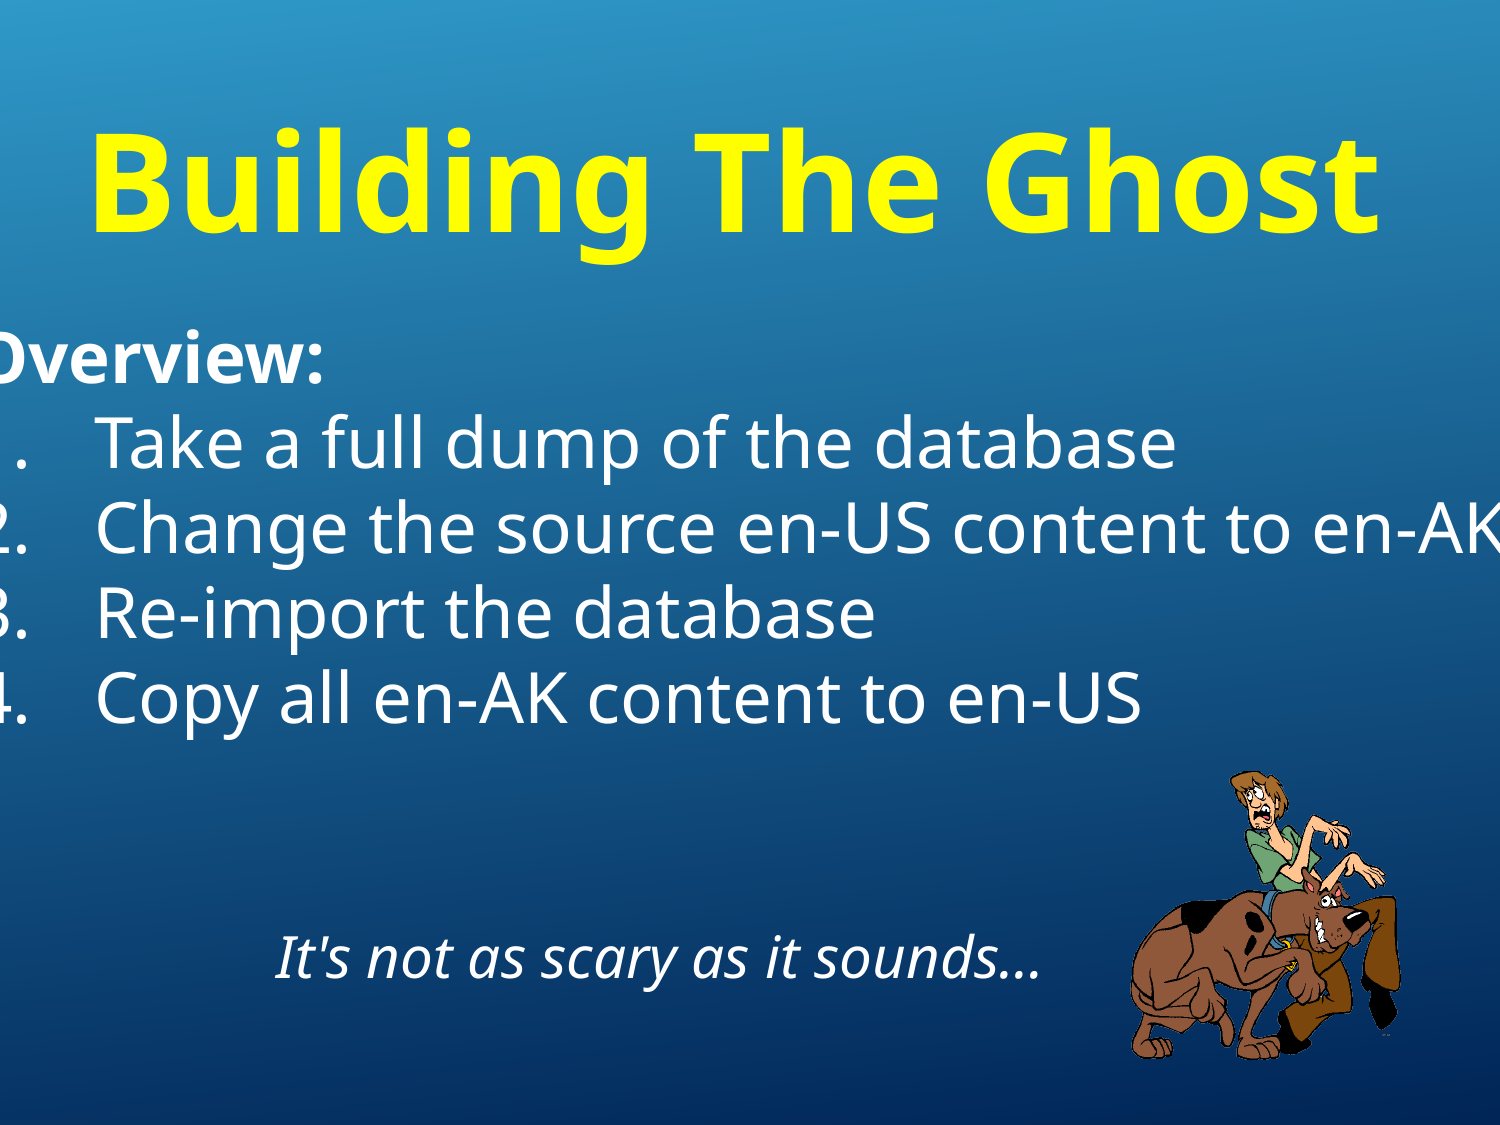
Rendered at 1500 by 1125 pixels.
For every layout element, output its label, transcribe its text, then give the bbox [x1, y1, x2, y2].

text_box Building The Ghost [69, 87, 1425, 268]
picture [1124, 771, 1407, 1063]
text_box It's not as scary as it sounds… [261, 912, 1060, 998]
text_box Overview: Take a full dump of the database Change the source en-US content to en-AK Re-import the database Copy all en-AK content to en-US [0, 305, 1500, 745]
